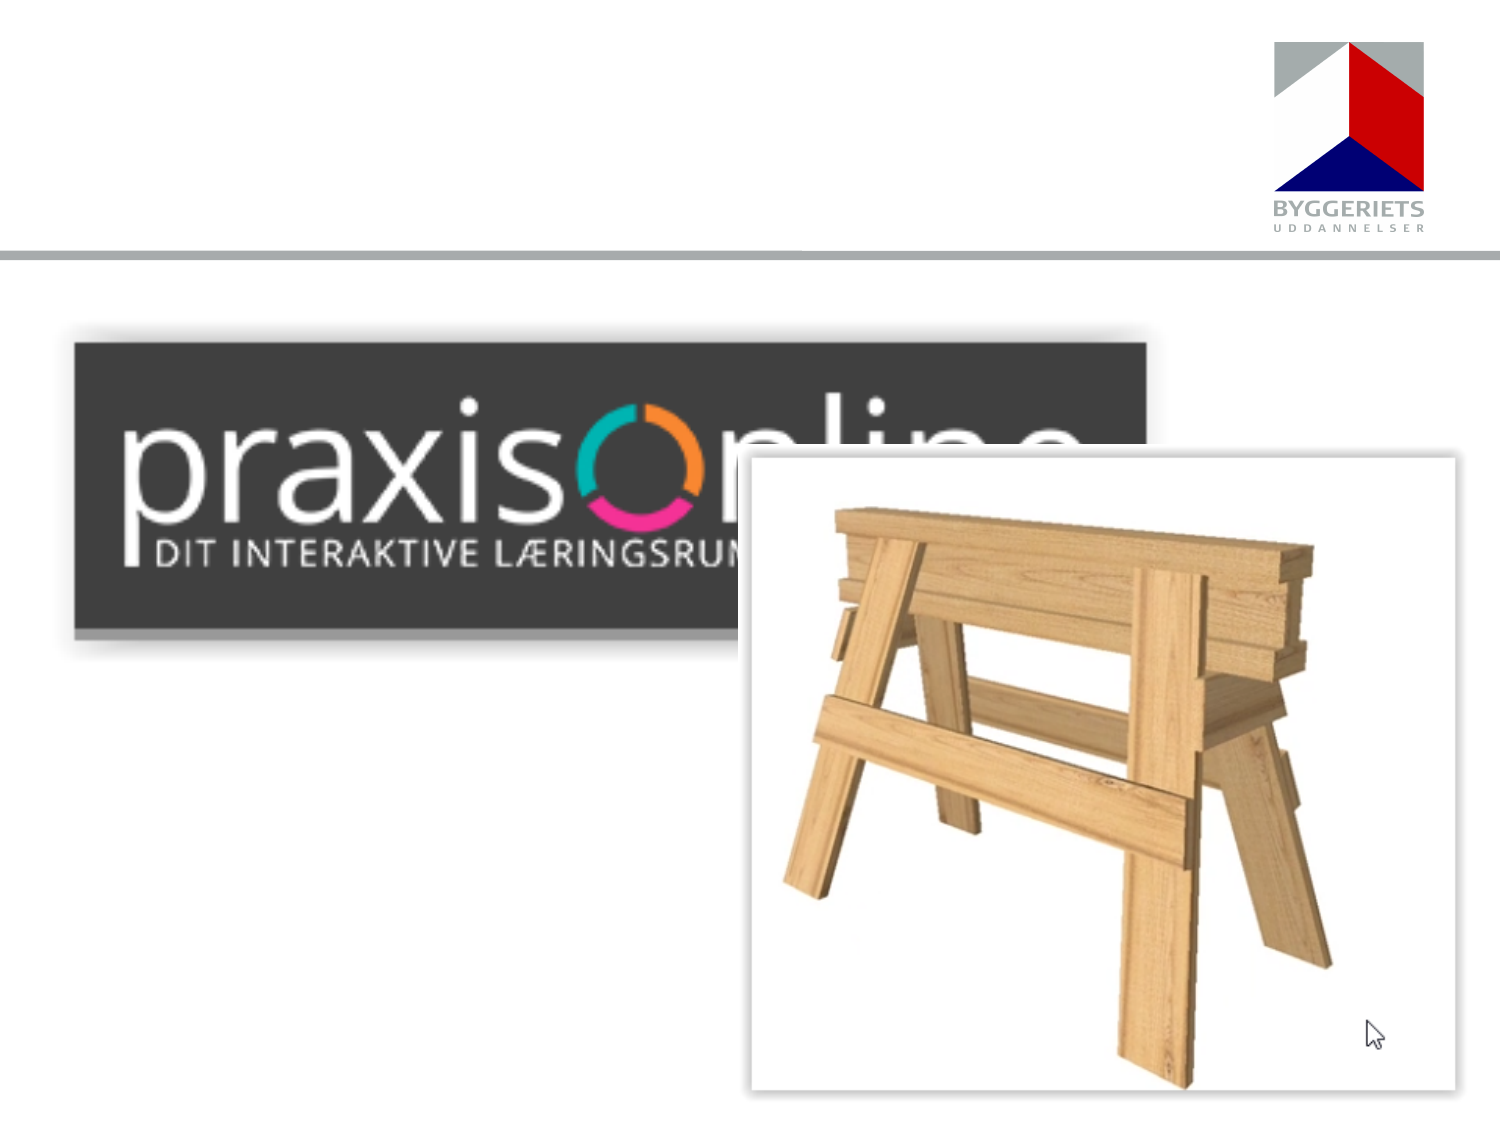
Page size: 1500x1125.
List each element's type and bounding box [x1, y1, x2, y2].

picture [48, 317, 1469, 1103]
picture [1274, 42, 1424, 232]
